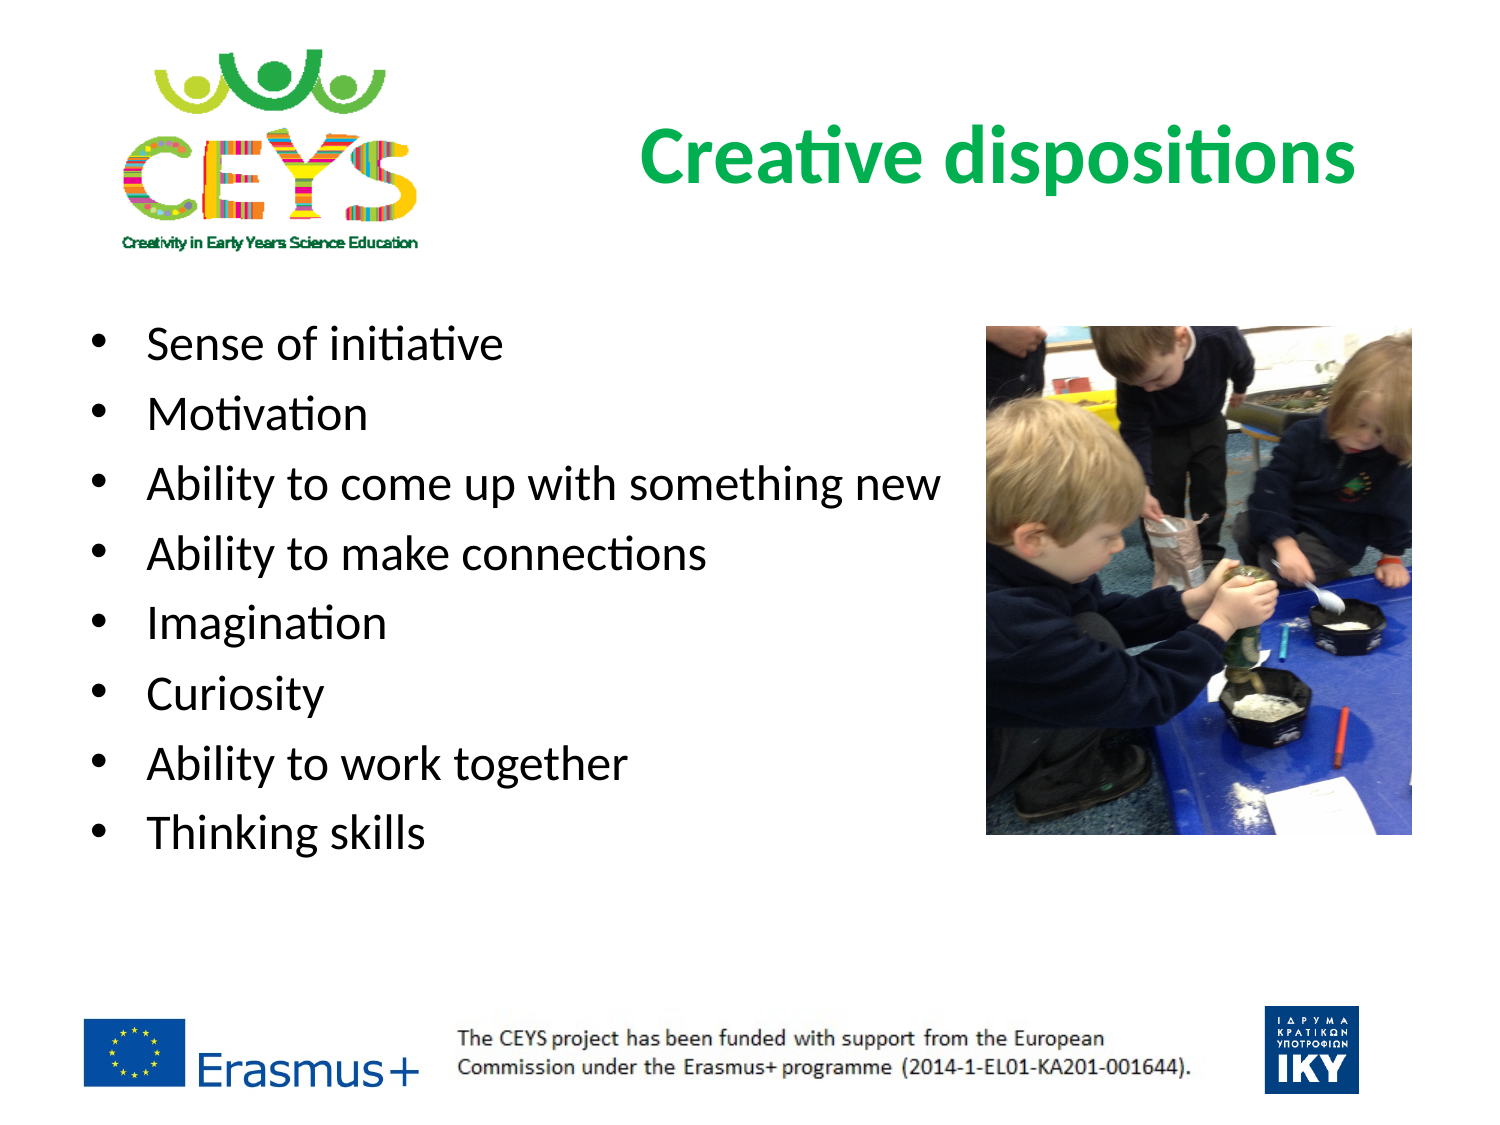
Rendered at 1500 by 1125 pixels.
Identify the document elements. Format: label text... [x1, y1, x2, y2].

list Sense of initiative Motivation Ability to come up with something new Ability to make connections Imagination Curiosity Ability to work together Thinking skills [75, 302, 1424, 965]
picture [1264, 1005, 1359, 1094]
picture [985, 326, 1412, 835]
picture [444, 1008, 1205, 1097]
title Creative dispositions [572, 45, 1425, 256]
picture [64, 999, 438, 1106]
